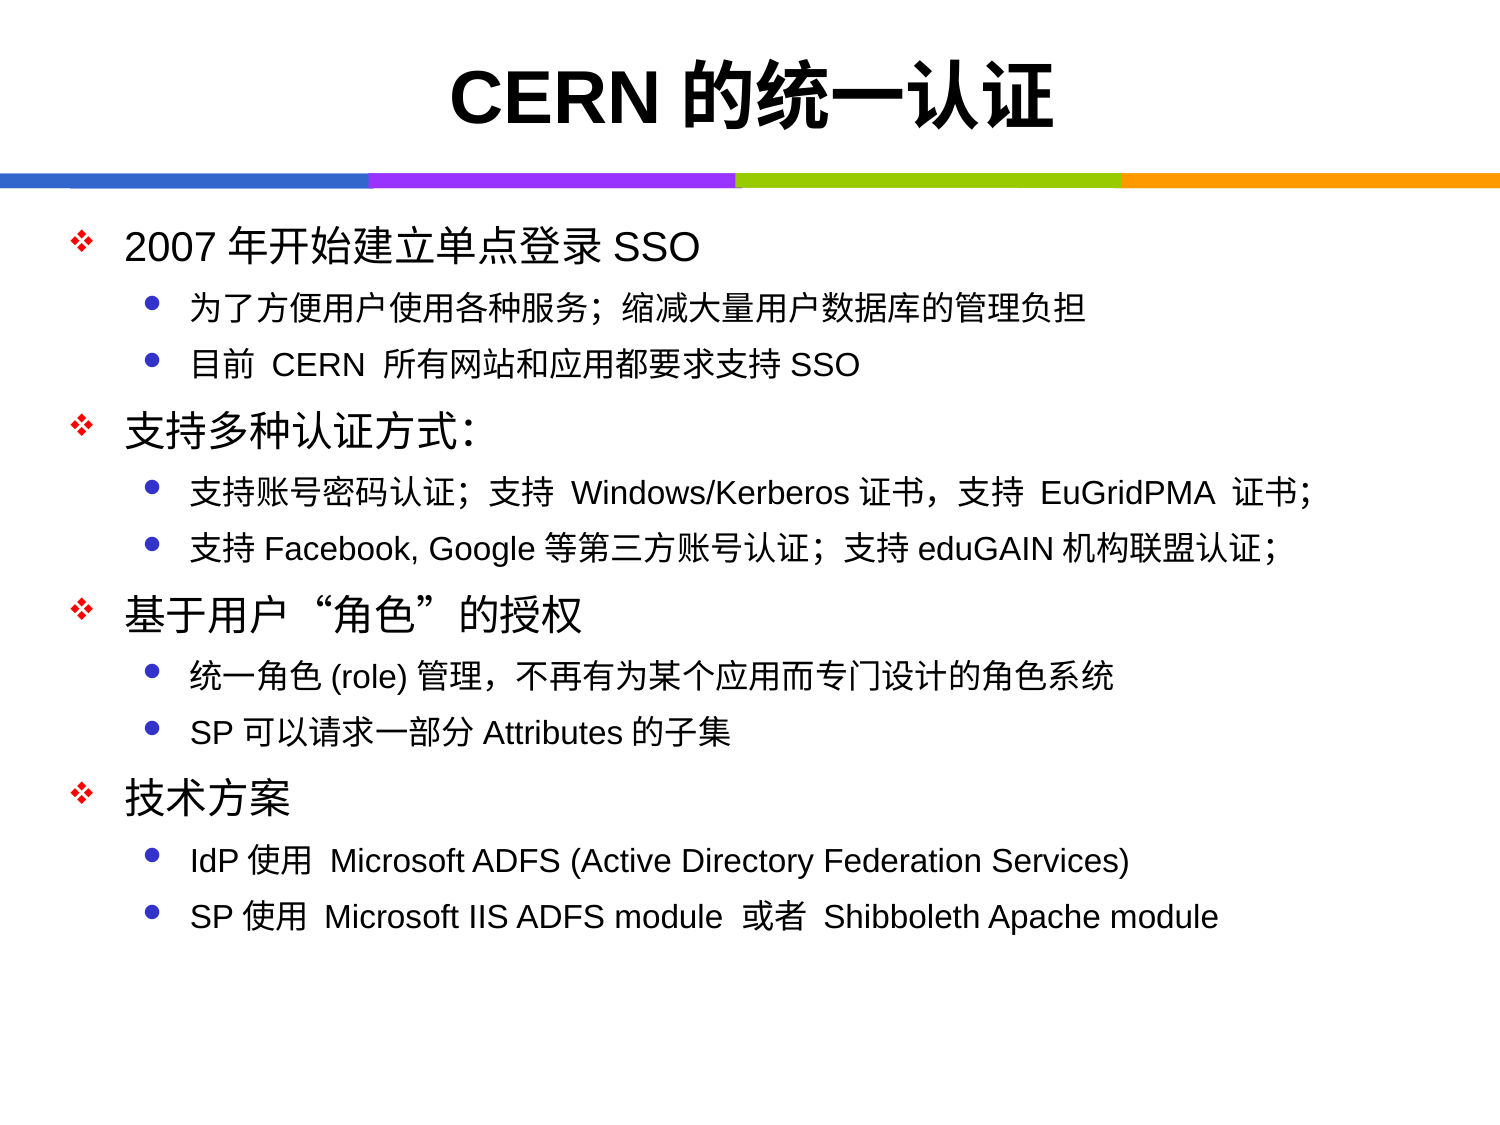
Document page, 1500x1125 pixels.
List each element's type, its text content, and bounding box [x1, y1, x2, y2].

list 2007年开始建立单点登录SSO 为了方便用户使用各种服务；缩减大量用户数据库的管理负担 目前 CERN 所有网站和应用都要求支持SSO 支持多种认证方式： 支持账号密码认证；支持 Windows/Kerberos证书，支持 EuGridPMA 证书； 支持Facebook, Google等第三方账号认证；支持eduGAIN机构联盟认证； 基于用户“角色”的授权 统一角色(role)管理，不再有为某个应用而专门设计的角色系统 SP可以请求一部分Attributes的子集 技术方案 IdP使用 Microsoft ADFS (Active Directory Federation Services) SP使用 Microsoft IIS ADFS module 或者 Shibboleth Apache module [52, 212, 1453, 1035]
title CERN的统一认证 [50, 37, 1455, 146]
